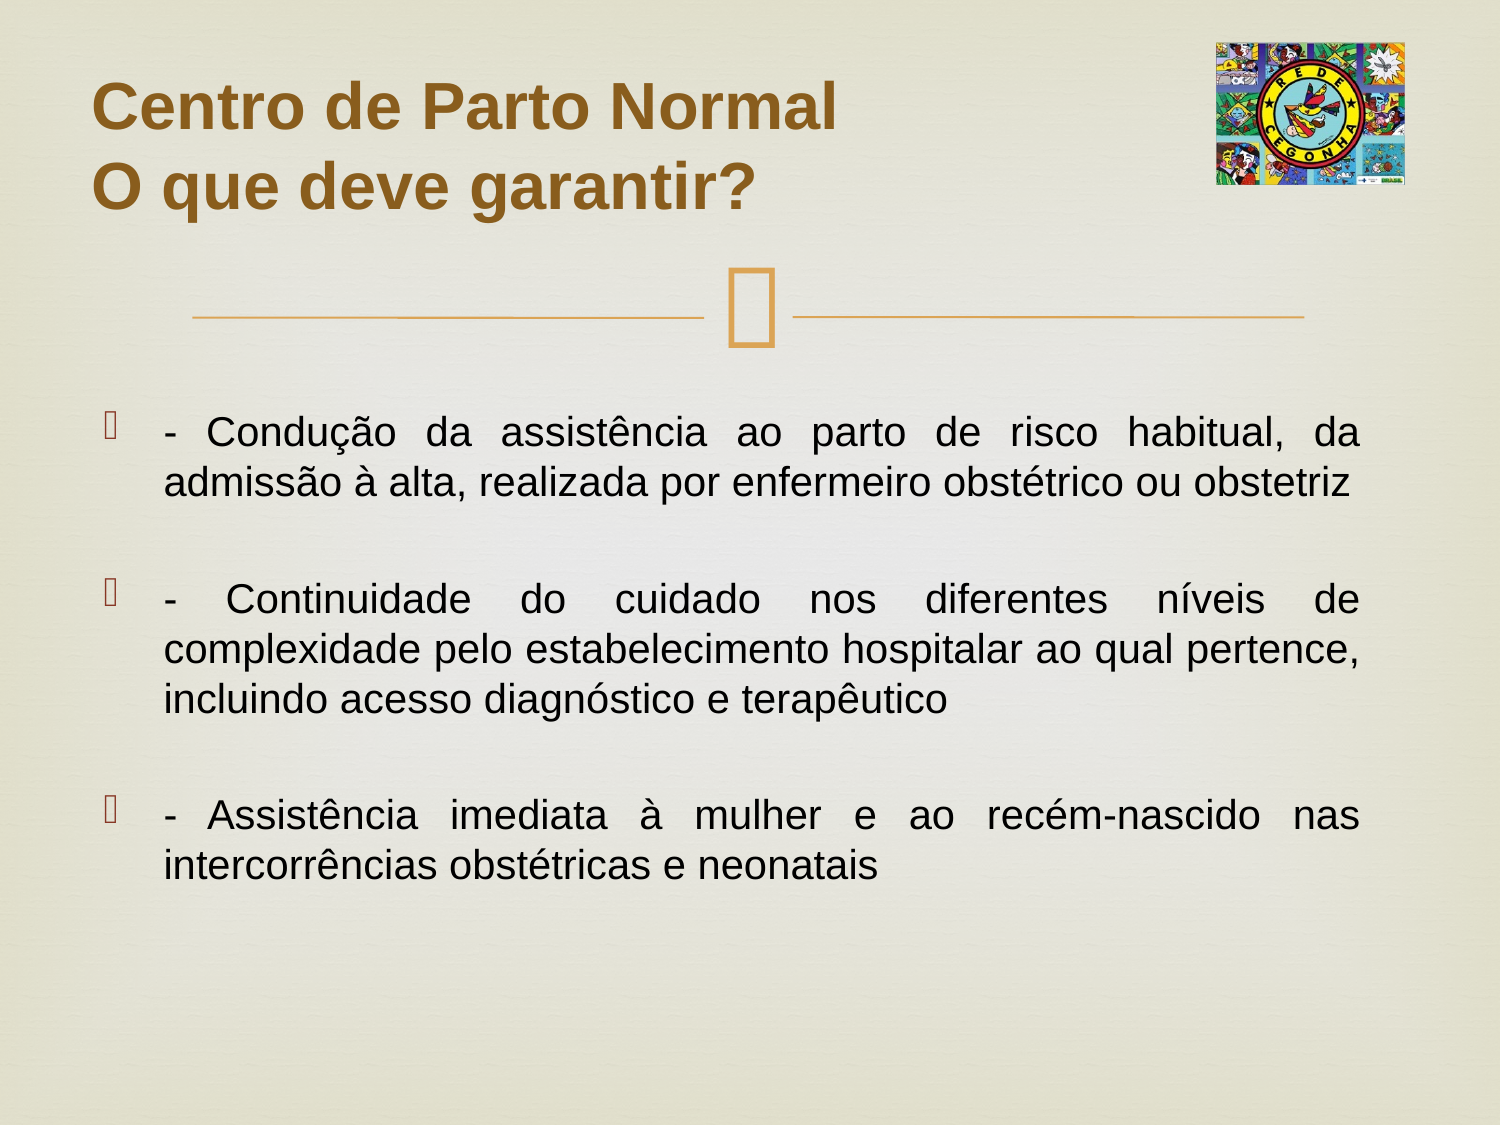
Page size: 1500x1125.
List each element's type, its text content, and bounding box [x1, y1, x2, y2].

picture [1215, 42, 1405, 185]
list - Condução da assistência ao parto de risco habitual, da admissão à alta, realizada por enfermeiro obstétrico ou obstetriz - Continuidade do cuidado nos diferentes níveis de complexidade pelo estabelecimento hospitalar ao qual pertence, incluindo acesso diagnóstico e terapêutico - Assistência imediata à mulher e ao recém-nascido nas intercorrências obstétricas e neonatais [88, 397, 1376, 1050]
title Centro de Parto Normal O que deve garantir? [76, 41, 858, 245]
